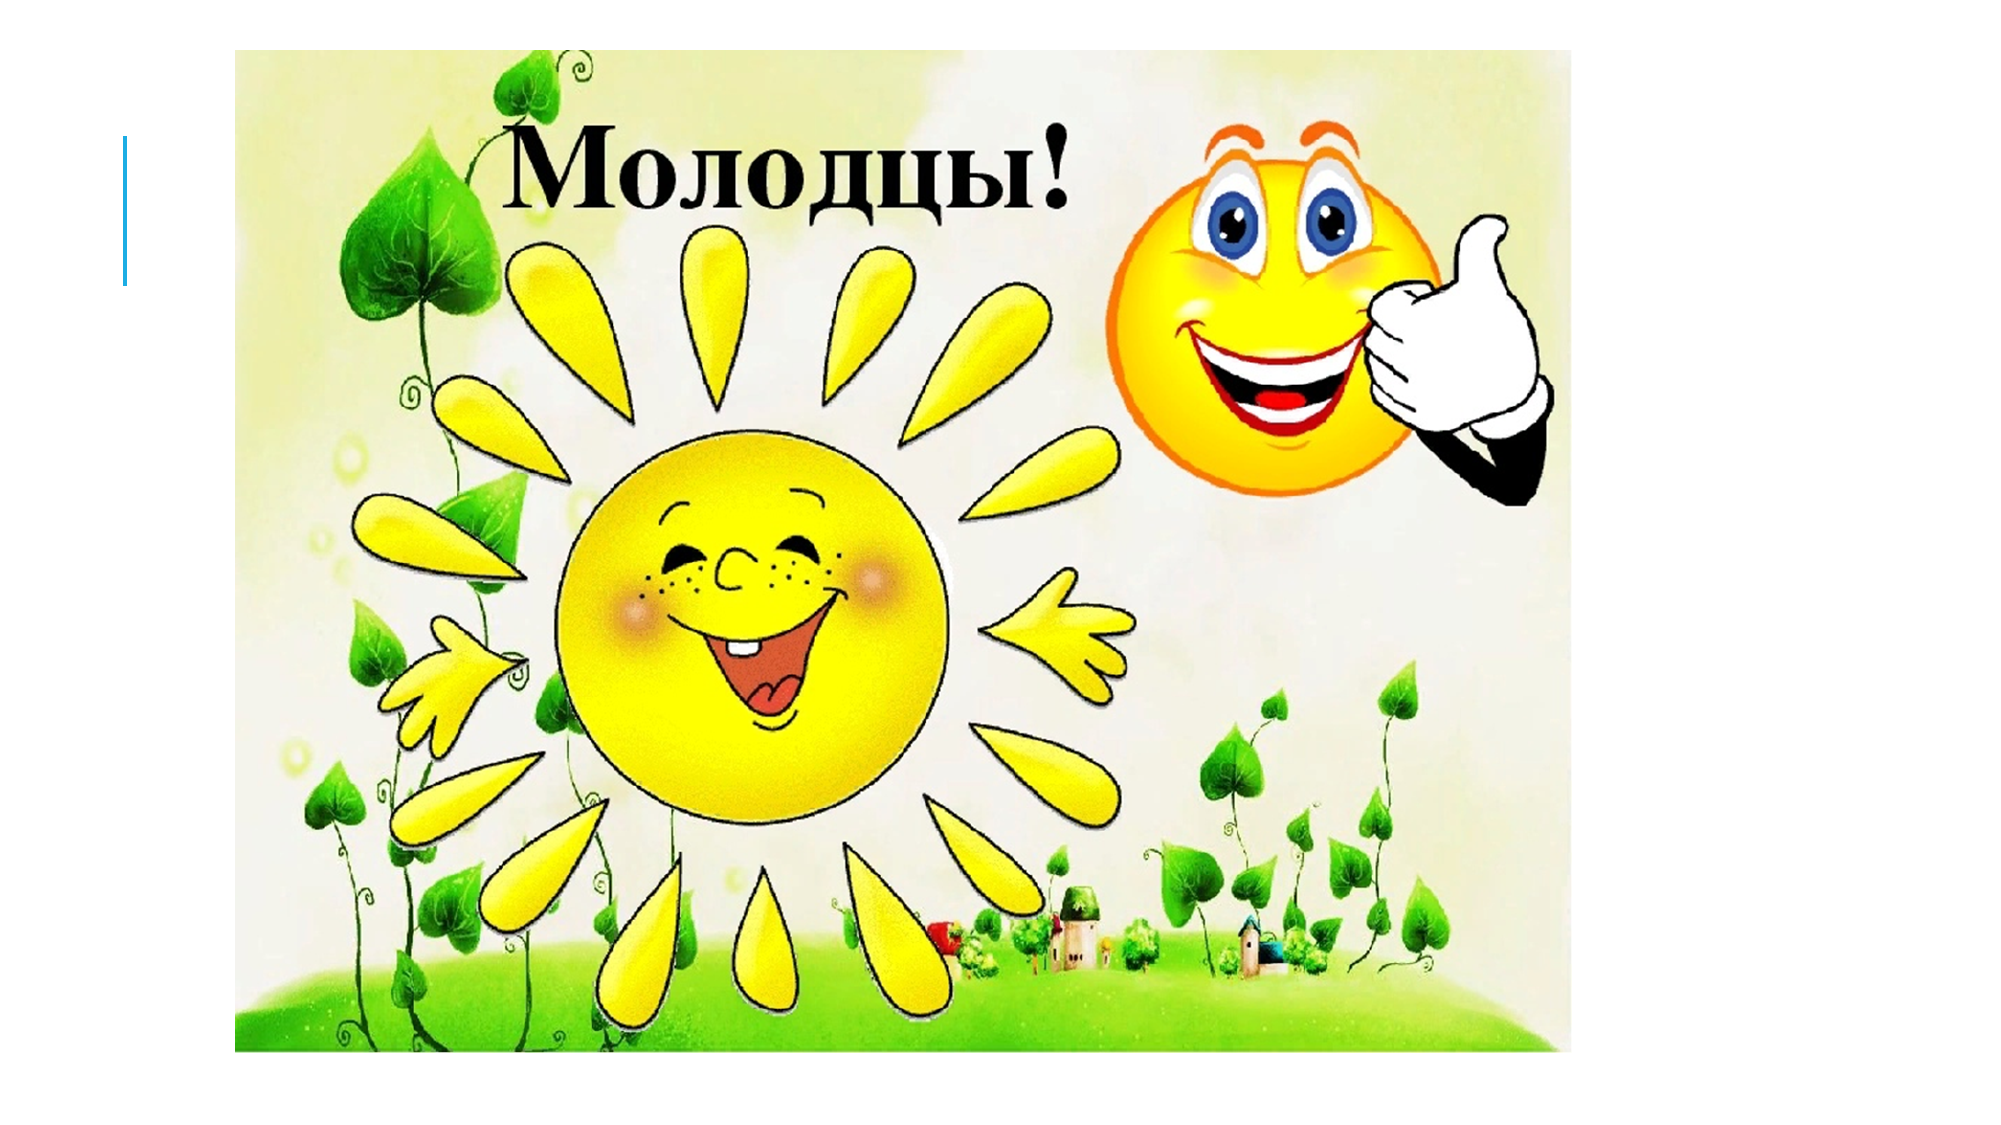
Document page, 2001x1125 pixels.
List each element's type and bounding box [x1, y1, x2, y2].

list [235, 49, 1573, 1053]
